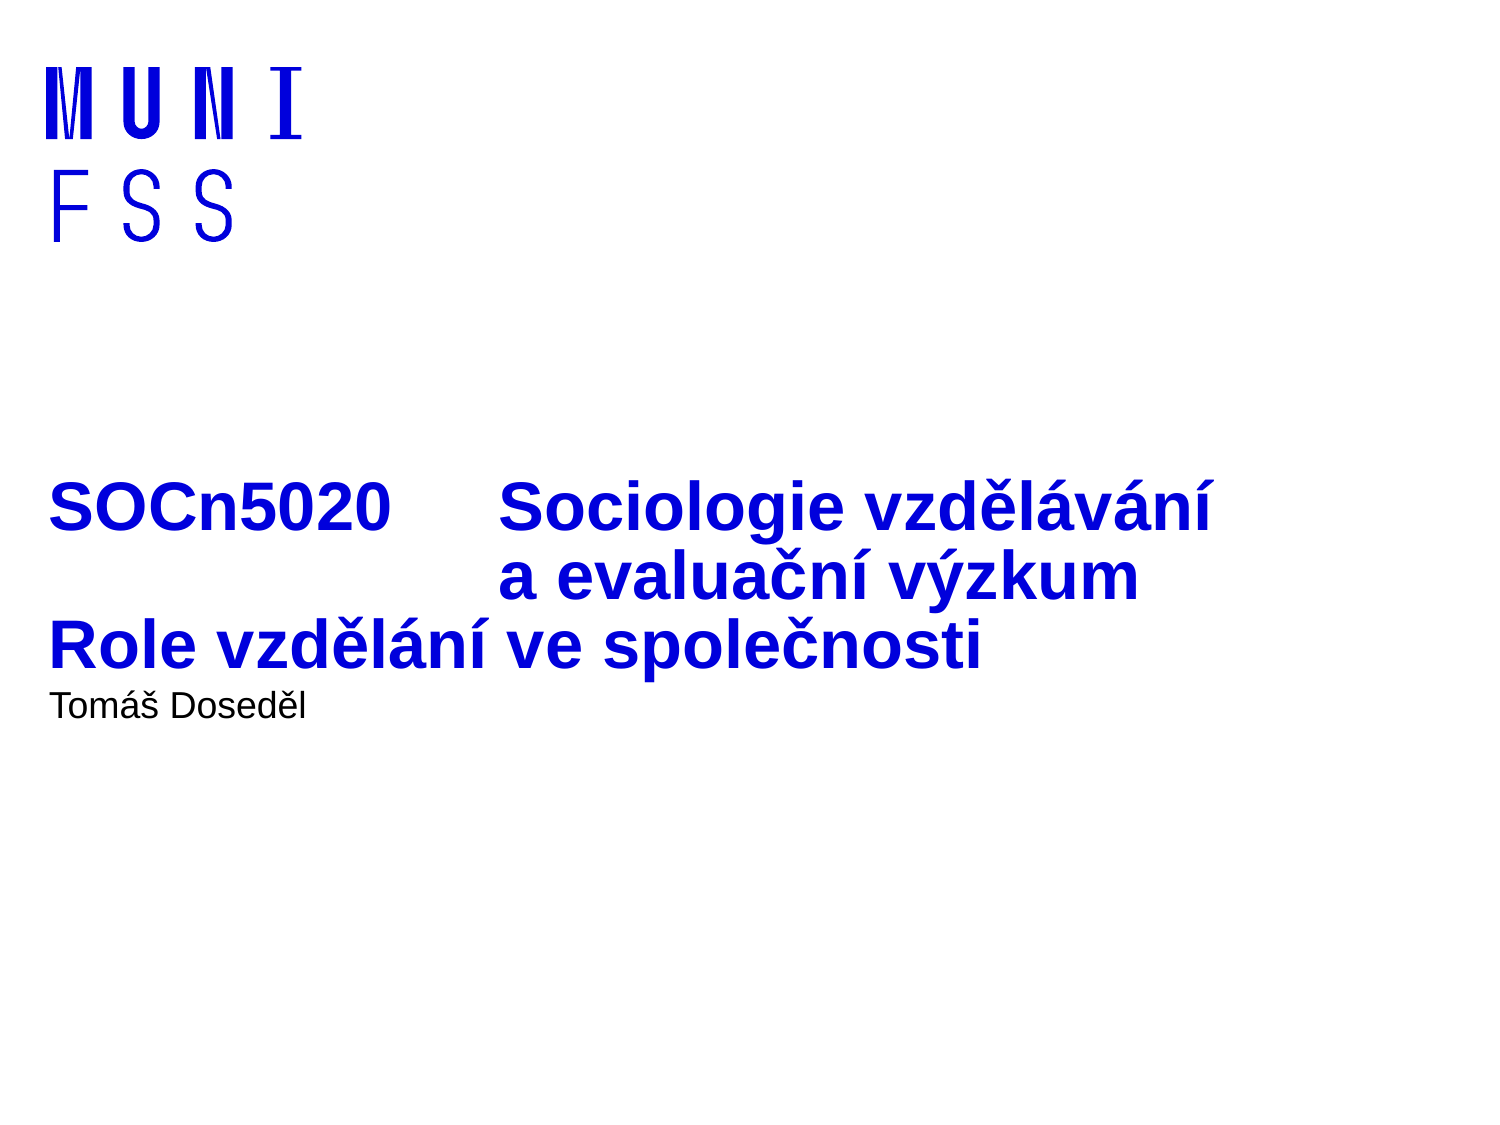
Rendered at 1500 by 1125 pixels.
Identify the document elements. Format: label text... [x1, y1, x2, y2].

subtitle Tomáš Doseděl [49, 675, 1447, 790]
title SOCn5020 Sociologie vzdělávání a evaluační výzkum Role vzdělání ve společnosti [49, 475, 1447, 668]
